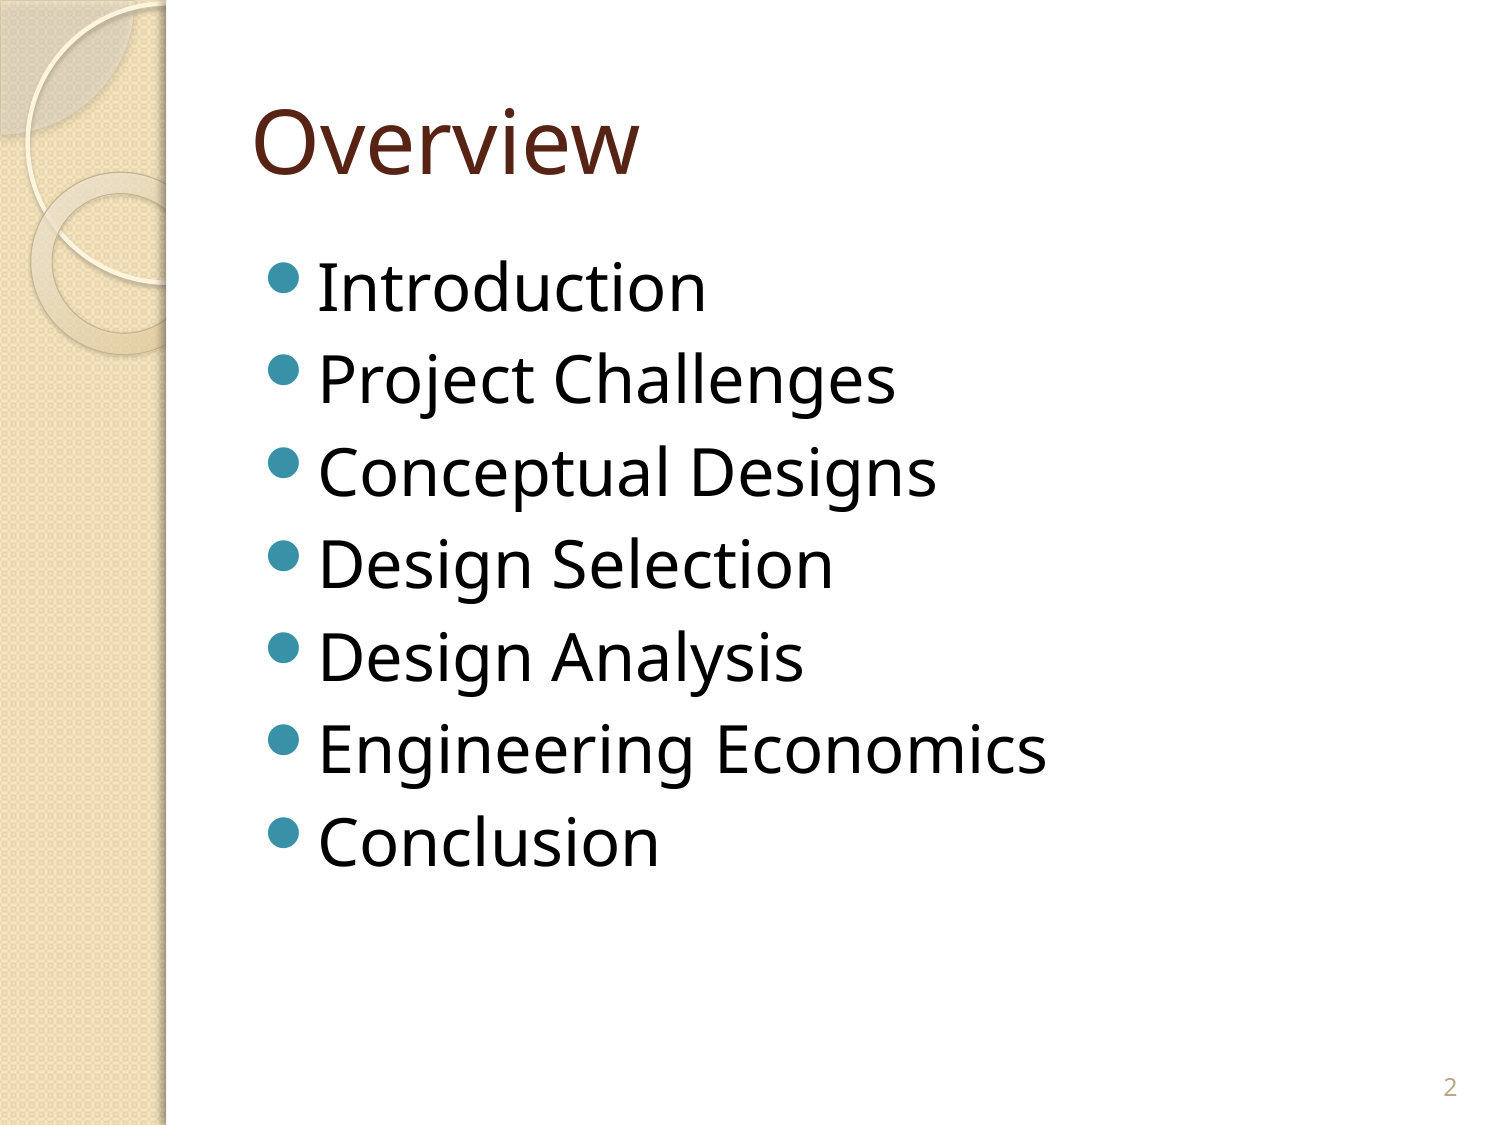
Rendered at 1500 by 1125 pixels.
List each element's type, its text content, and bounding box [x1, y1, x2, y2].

list Introduction Project Challenges Conceptual Designs Design Selection Design Analysis Engineering Economics Conclusion [235, 237, 1466, 1025]
title Overview [235, 45, 1466, 233]
slide_number 2 [1413, 1034, 1488, 1113]
